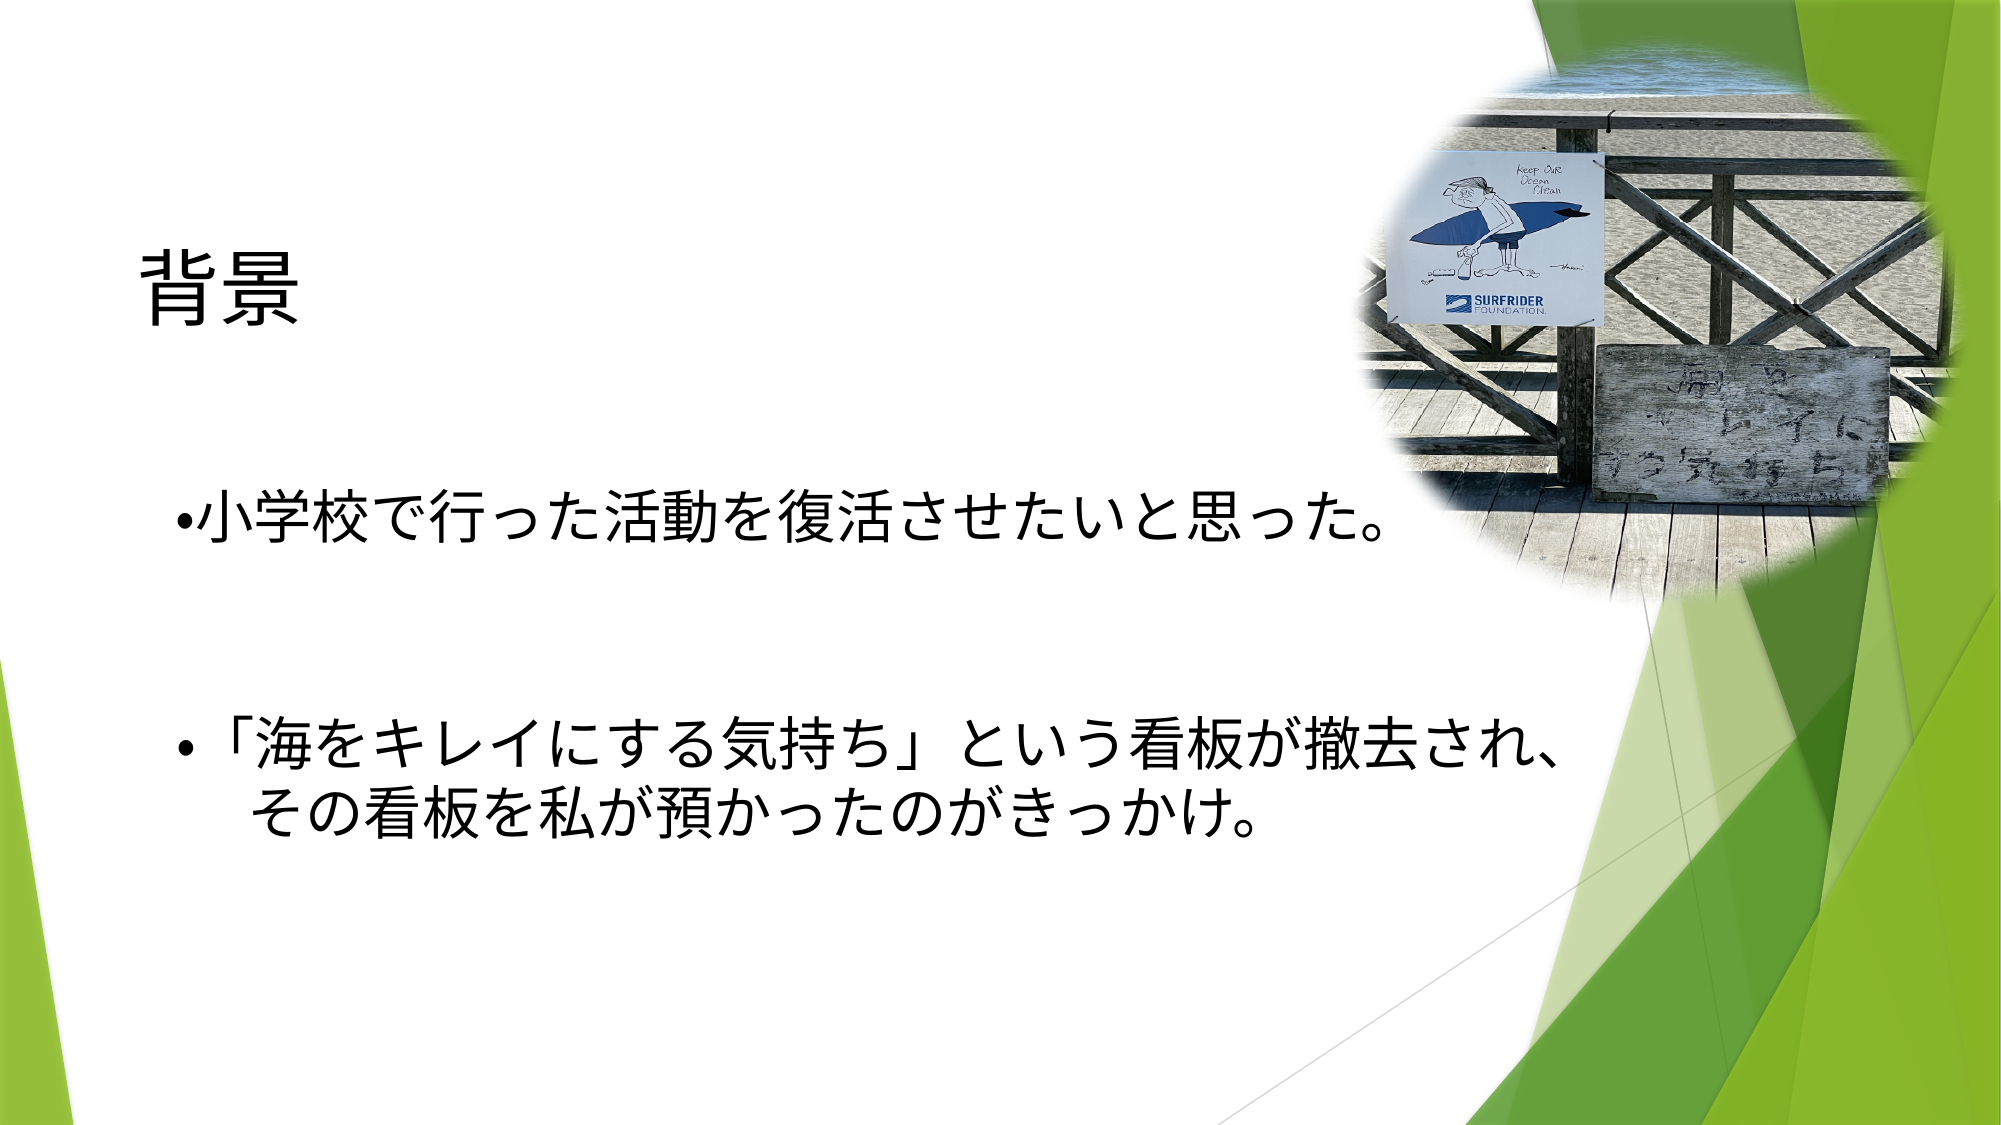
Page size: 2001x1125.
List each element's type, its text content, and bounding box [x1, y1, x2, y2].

text_box ・小学校で行った活動を復活させたいと思った。 [160, 473, 1362, 559]
text_box 背景 [121, 229, 318, 344]
picture [1367, 9, 1952, 635]
text_box ・「海をキレイにする気持ち」という看板が撤去され、 その看板を私が預かったのがきっかけ。 [161, 699, 1610, 854]
